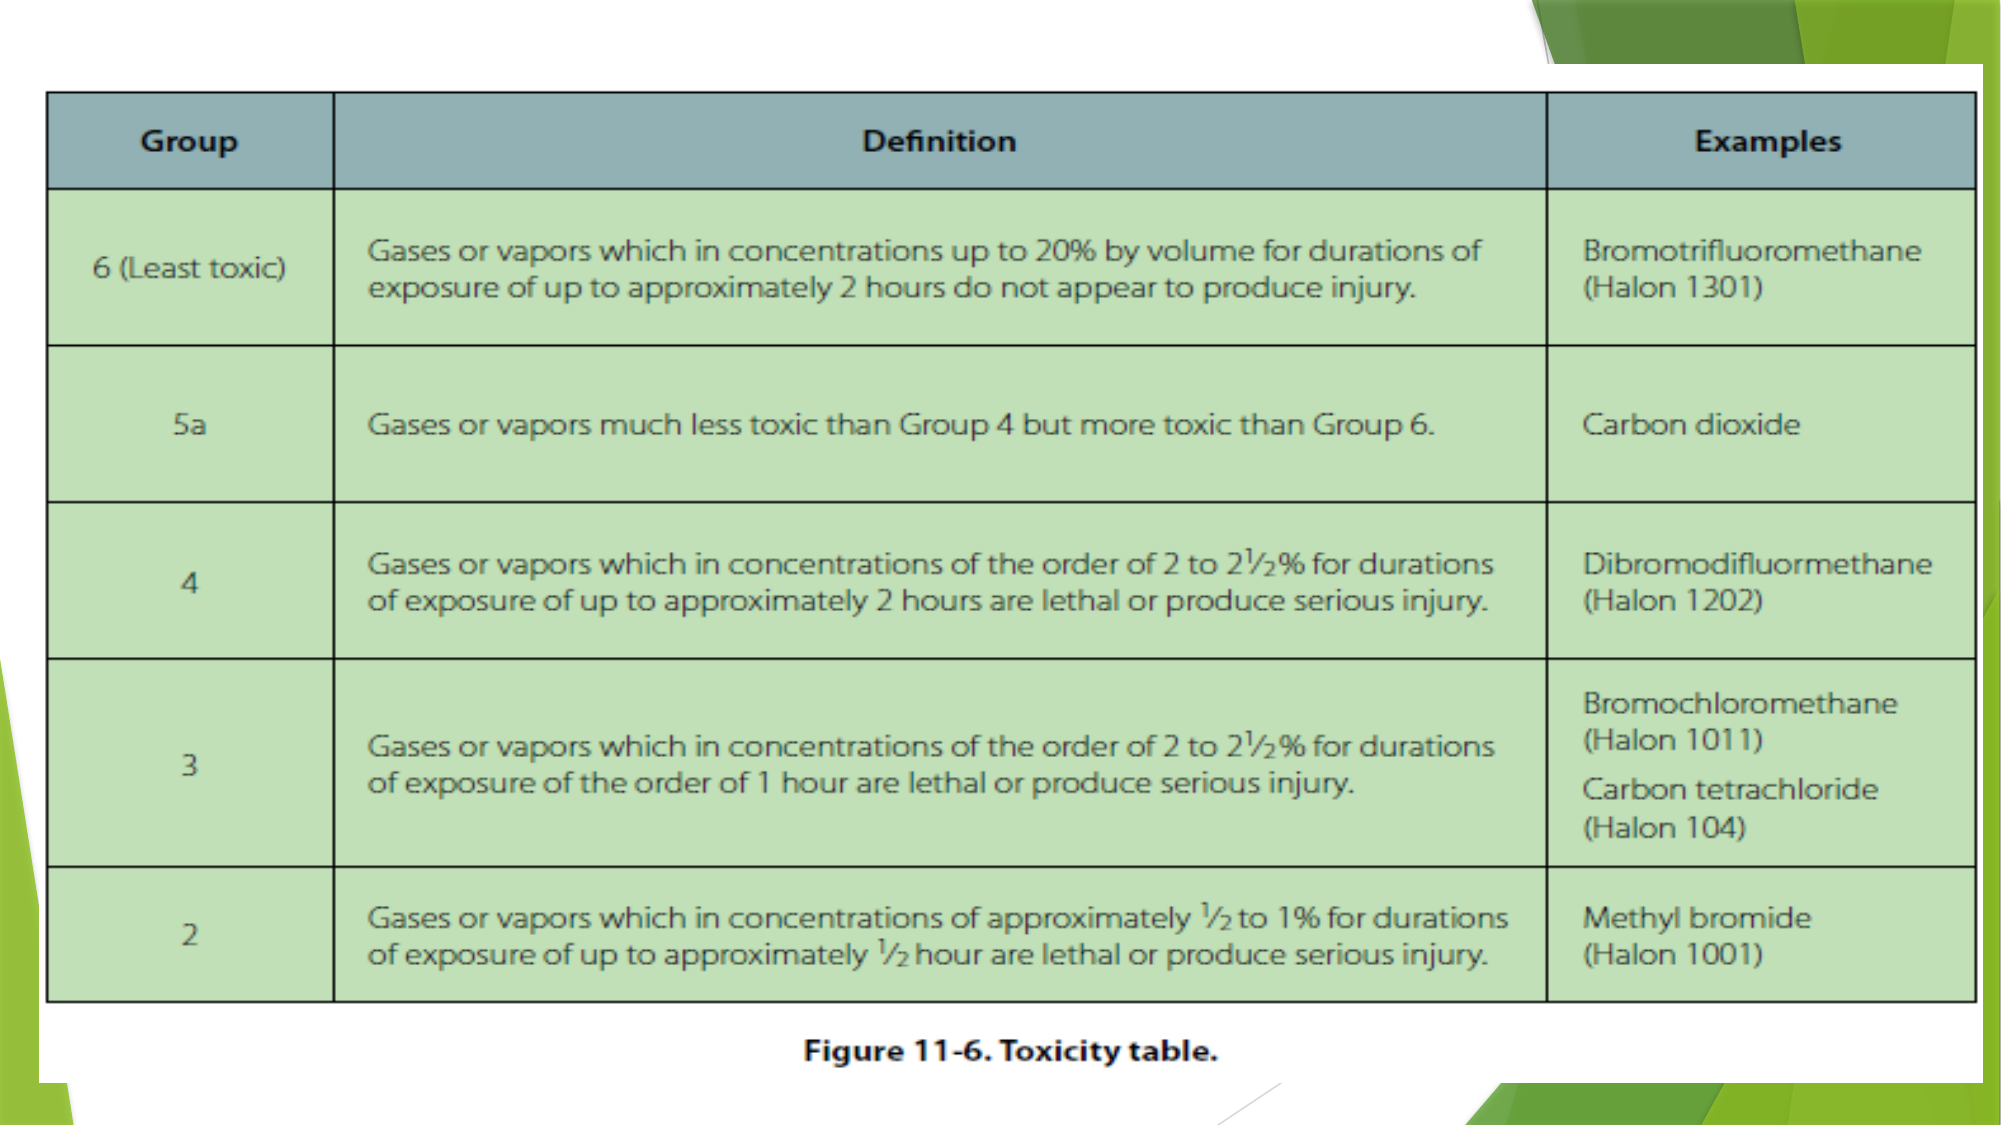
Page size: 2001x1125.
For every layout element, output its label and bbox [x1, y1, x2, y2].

picture [39, 64, 1983, 1083]
